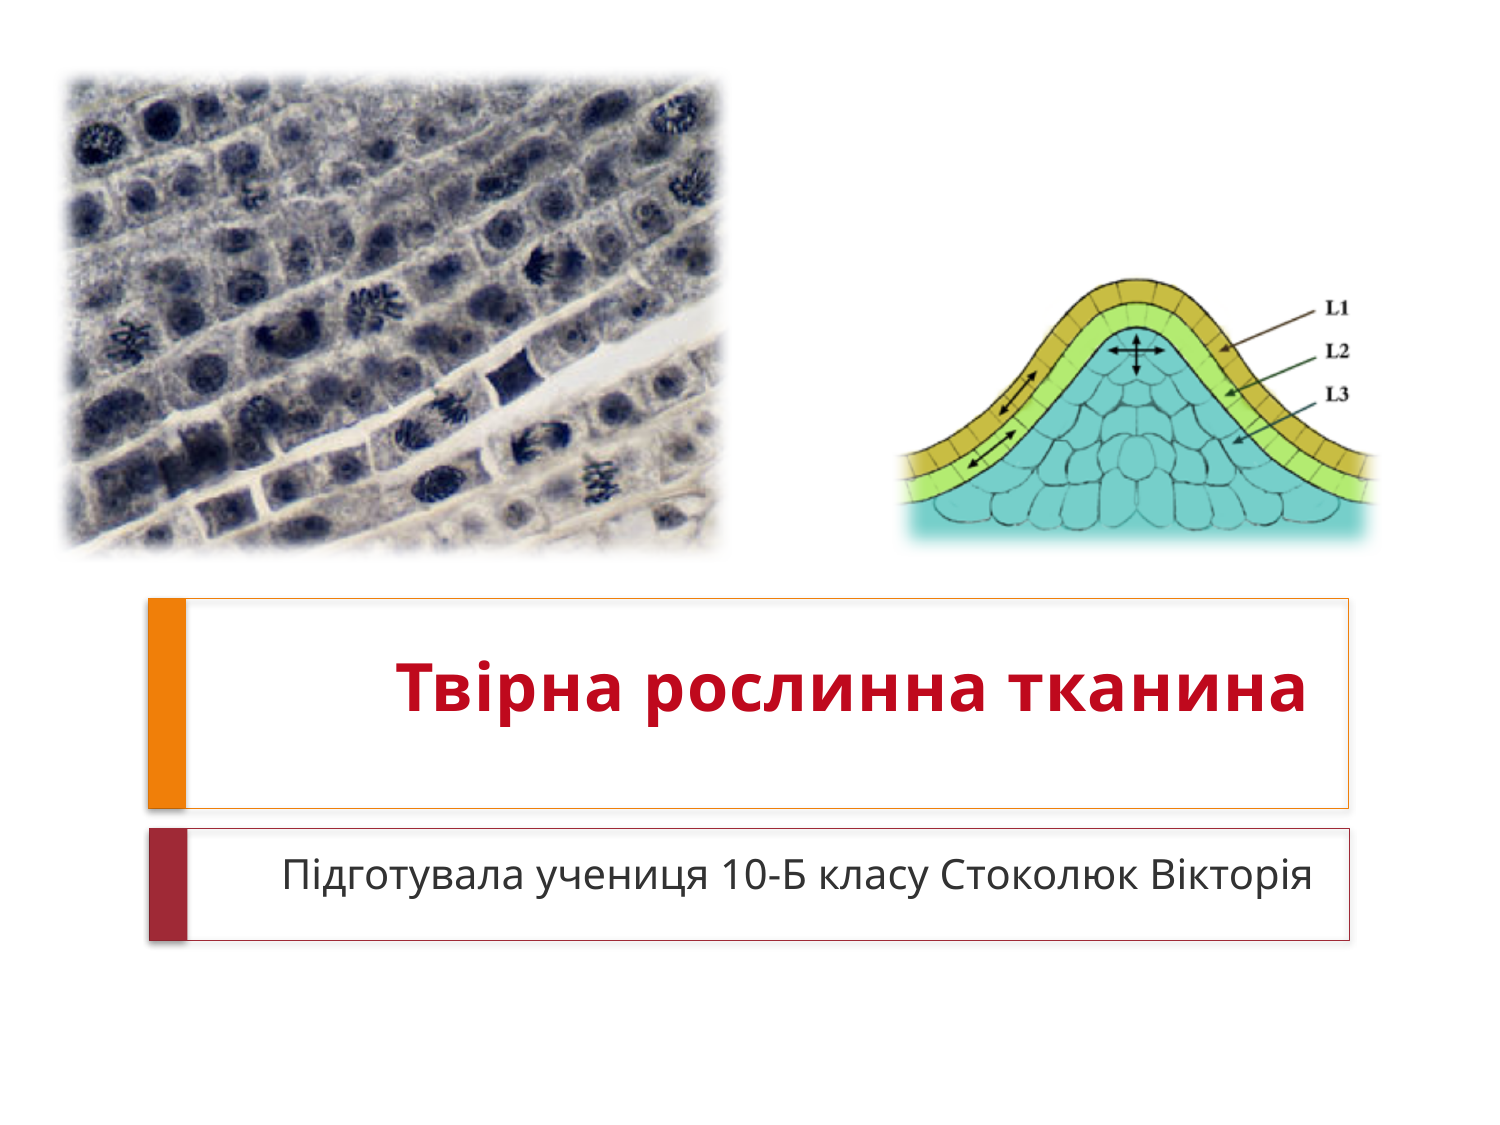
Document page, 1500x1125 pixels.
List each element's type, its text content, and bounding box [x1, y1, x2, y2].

picture [52, 66, 733, 563]
picture [891, 219, 1383, 558]
subtitle Підготувала учениця 10-Б класу Стоколюк Вікторія [200, 840, 1329, 929]
title Твірна рослинна тканина [200, 637, 1325, 800]
